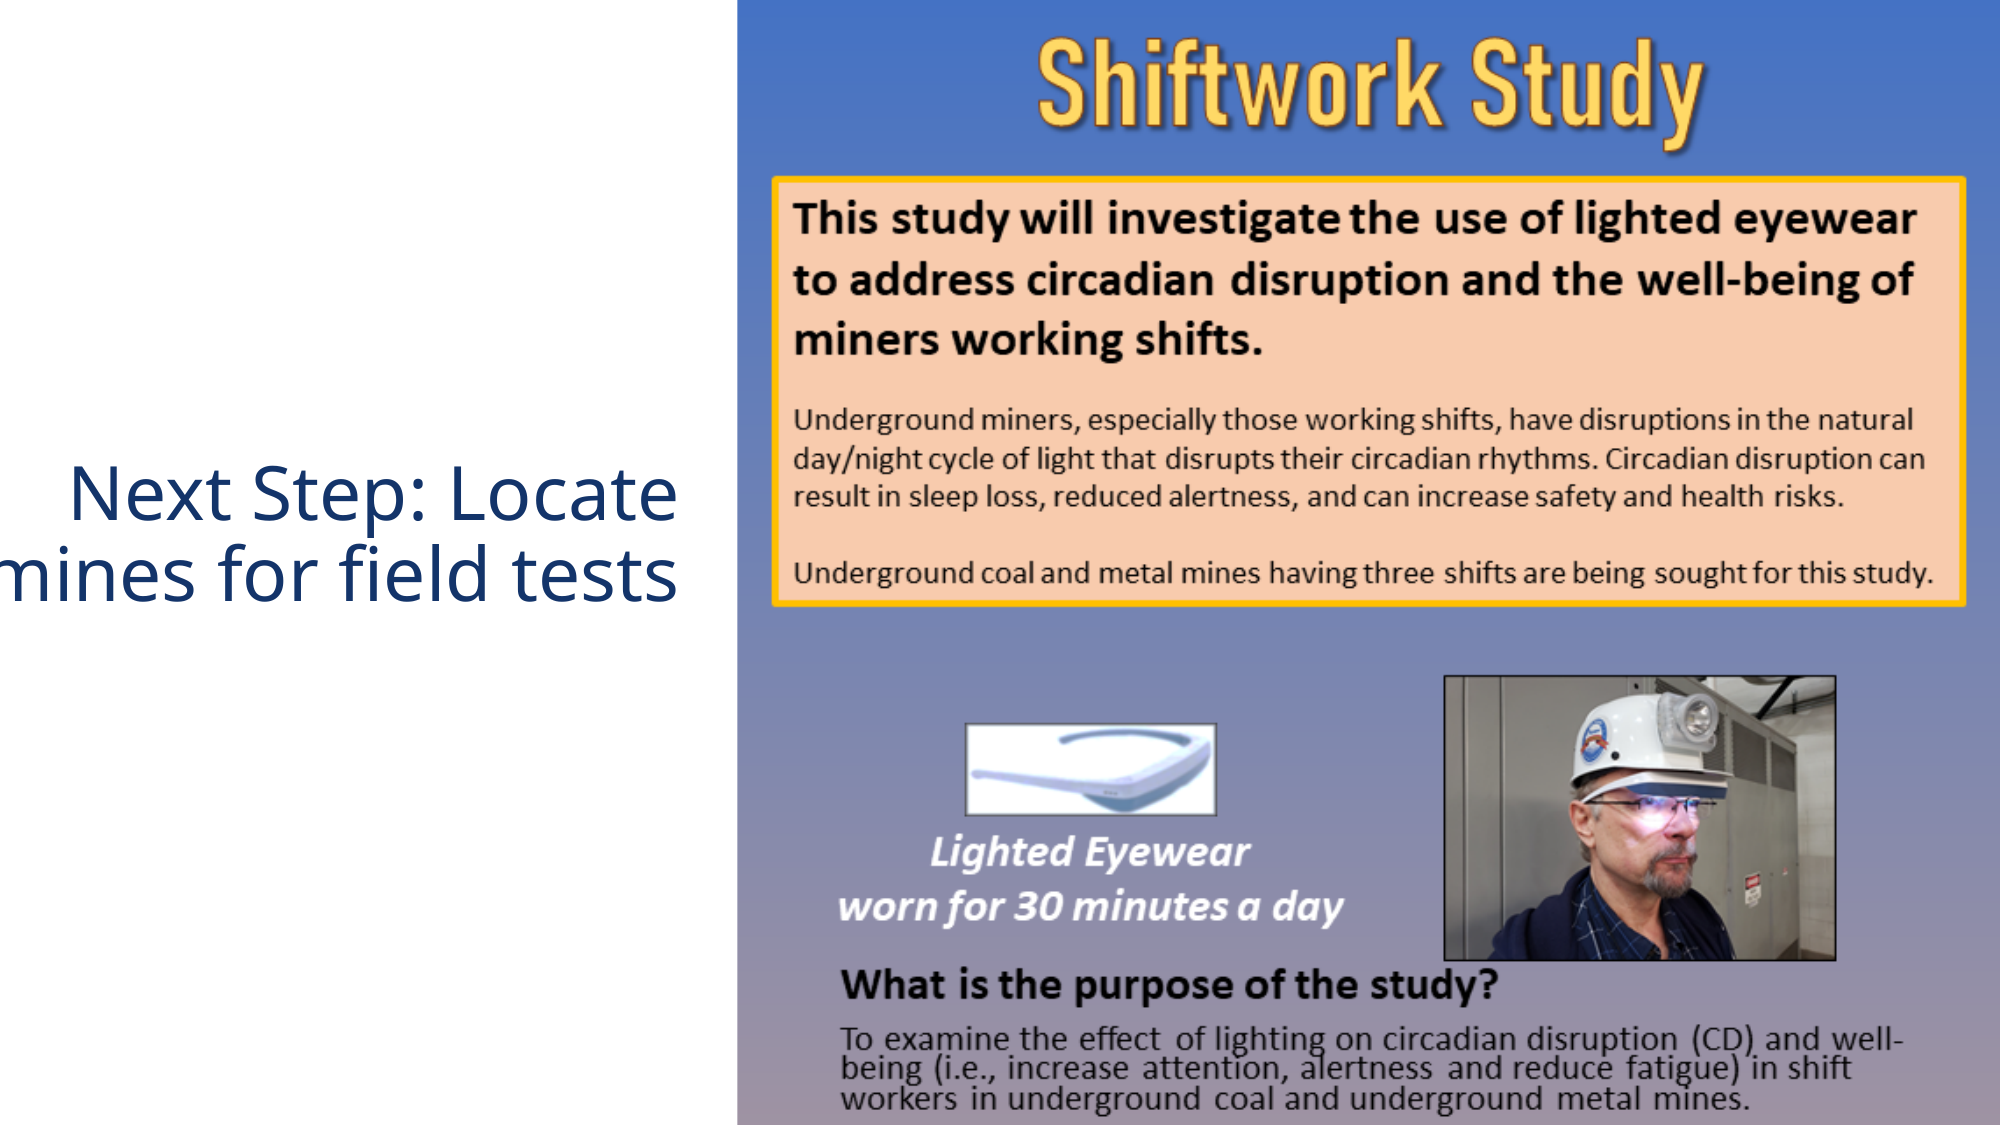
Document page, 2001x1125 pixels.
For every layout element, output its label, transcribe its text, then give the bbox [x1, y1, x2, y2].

list Next Step: Locate mines for field tests [0, 87, 695, 986]
picture [737, 0, 2000, 1125]
